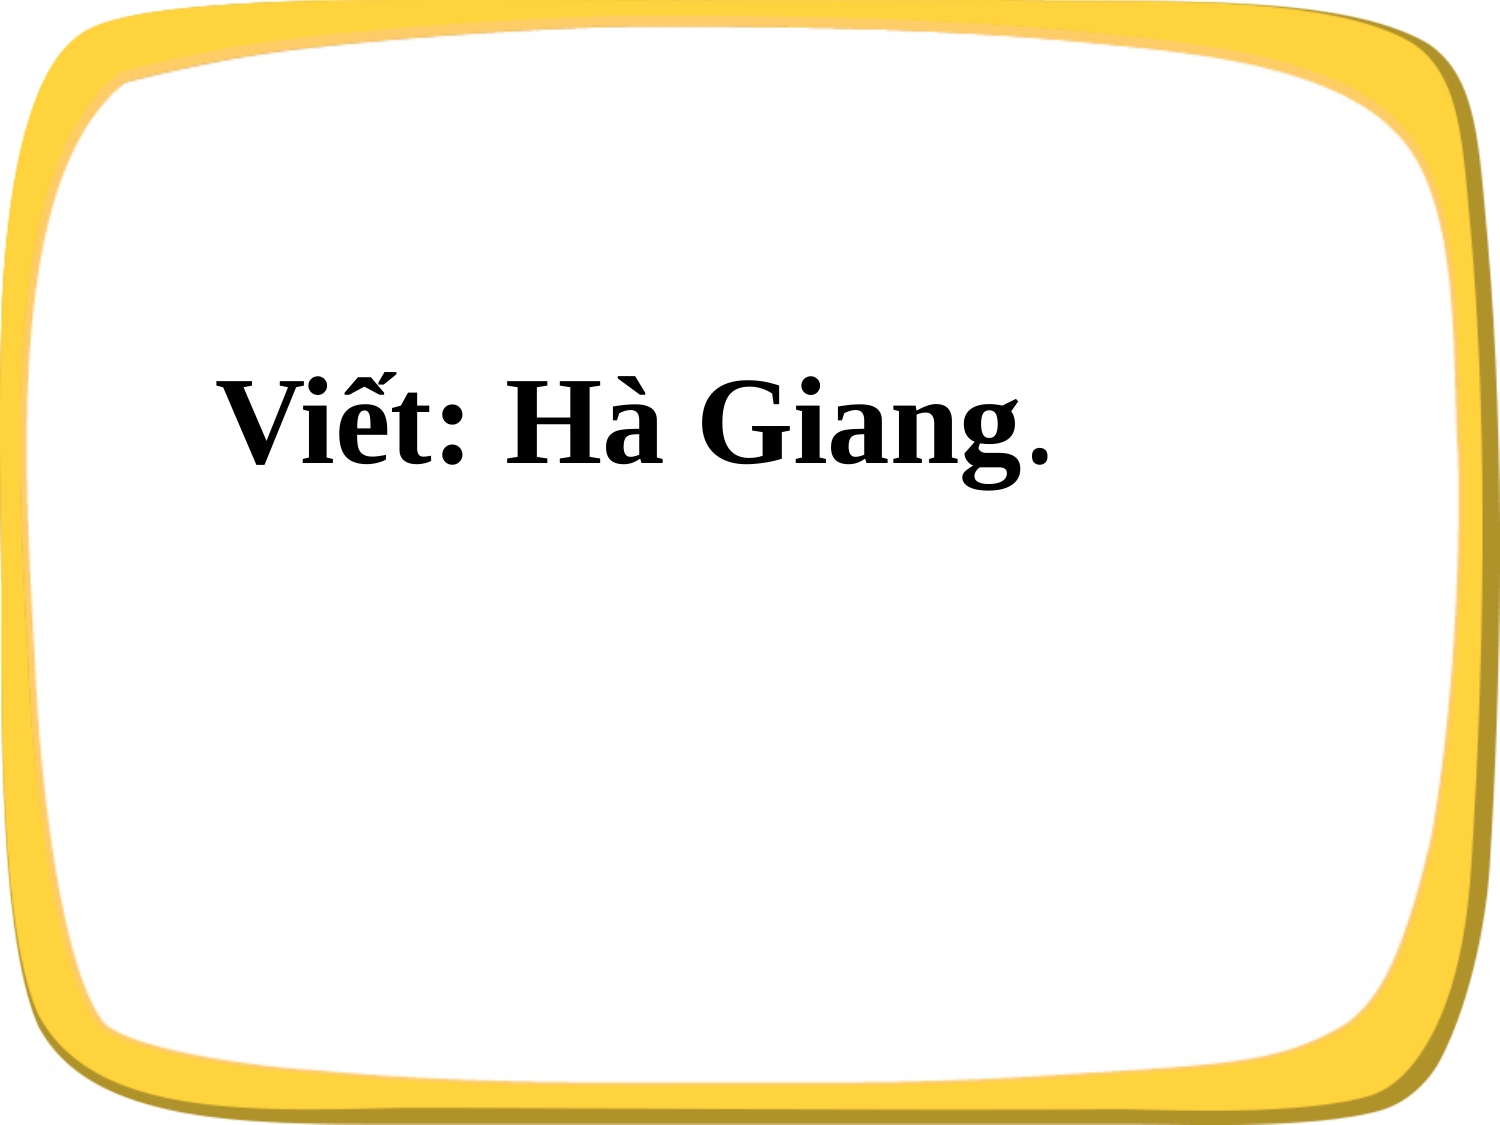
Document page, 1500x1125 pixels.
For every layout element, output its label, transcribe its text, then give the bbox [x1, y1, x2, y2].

picture [0, 0, 1500, 1125]
text_box Viết: Hà Giang. [200, 301, 1266, 496]
